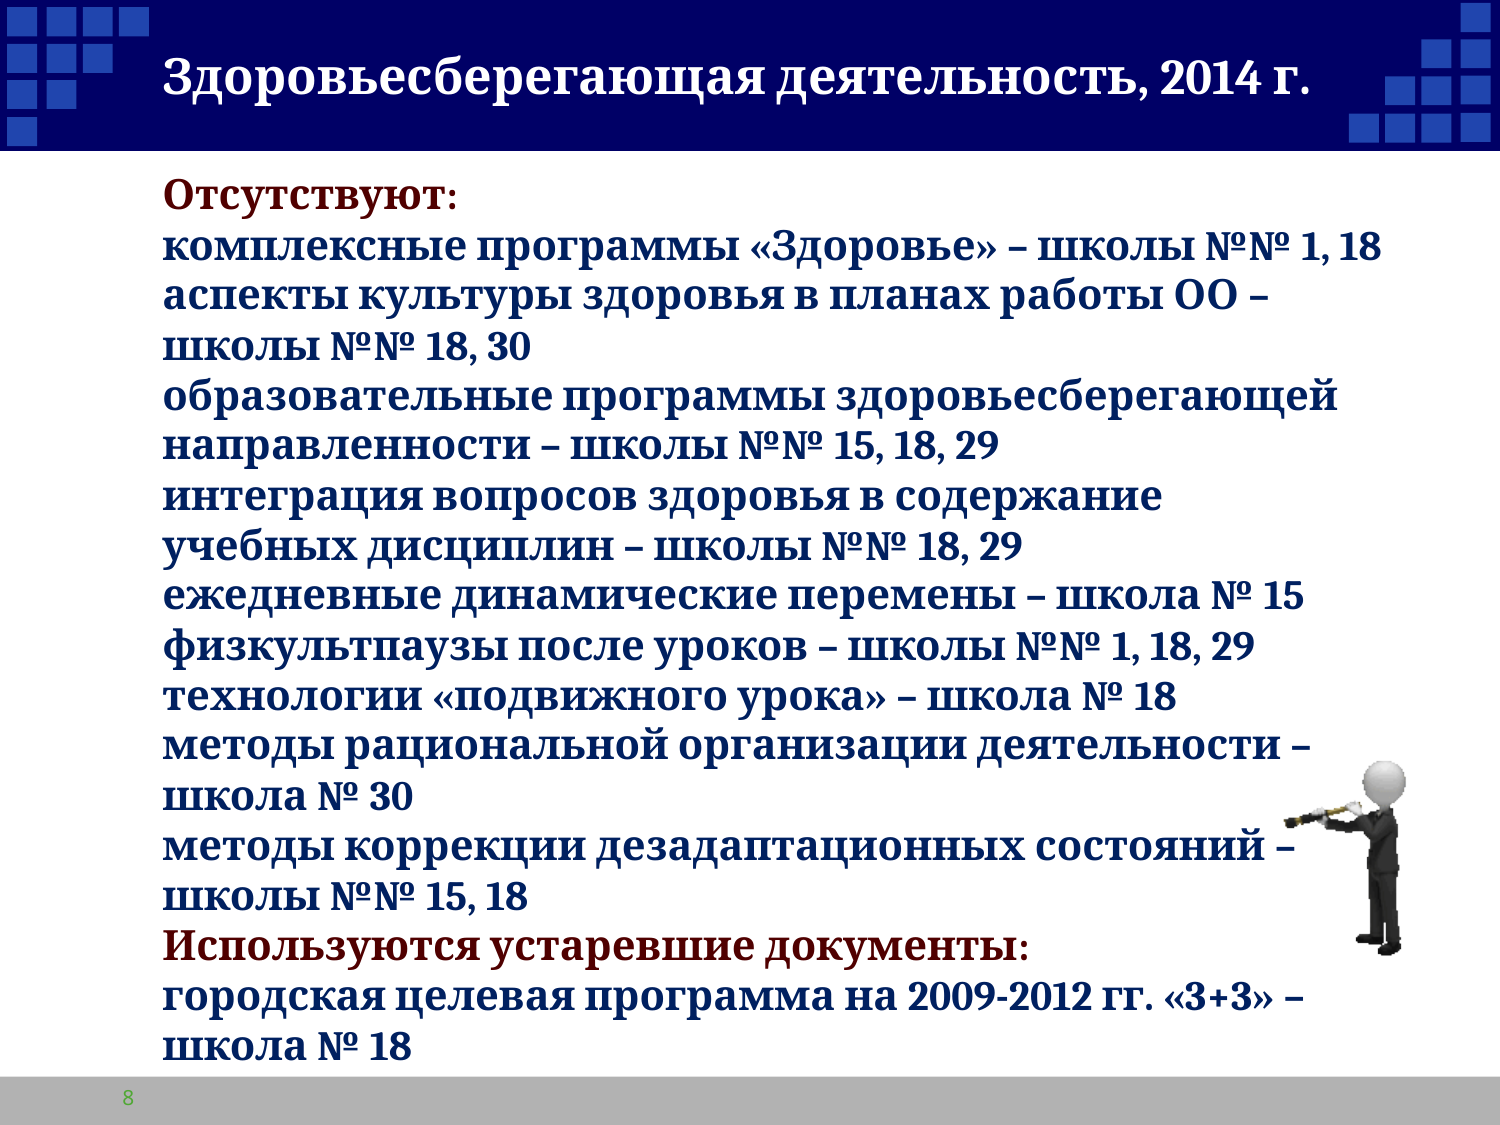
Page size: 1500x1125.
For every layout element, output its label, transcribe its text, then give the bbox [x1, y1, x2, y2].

slide_number 8 [77, 1076, 179, 1122]
picture [1257, 750, 1434, 986]
title Здоровьесберегающая деятельность, 2014 г. [147, 18, 1400, 131]
text_box Отсутствуют: комплексные программы «Здоровье» – школы №№ 1, 18 аспекты культуры здоровья в планах работы ОО – школы №№ 18, 30 образовательные программы здоровьесберегающей направленности – школы №№ 15, 18, 29 интеграция вопросов здоровья в содержание учебных дисциплин – школы №№ 18, 29 ежедневные динамические перемены – школа № 15 физкультпаузы после уроков – школы №№ 1, 18, 29 технологии «подвижного урока» – школа № 18 методы рациональной организации деятельности – школа № 30 методы коррекции дезадаптационных состояний – школы №№ 15, 18 Используются устаревшие документы: городская целевая программа на 2009-2012 гг. «3+3» – школа № 18 [147, 160, 1500, 1076]
